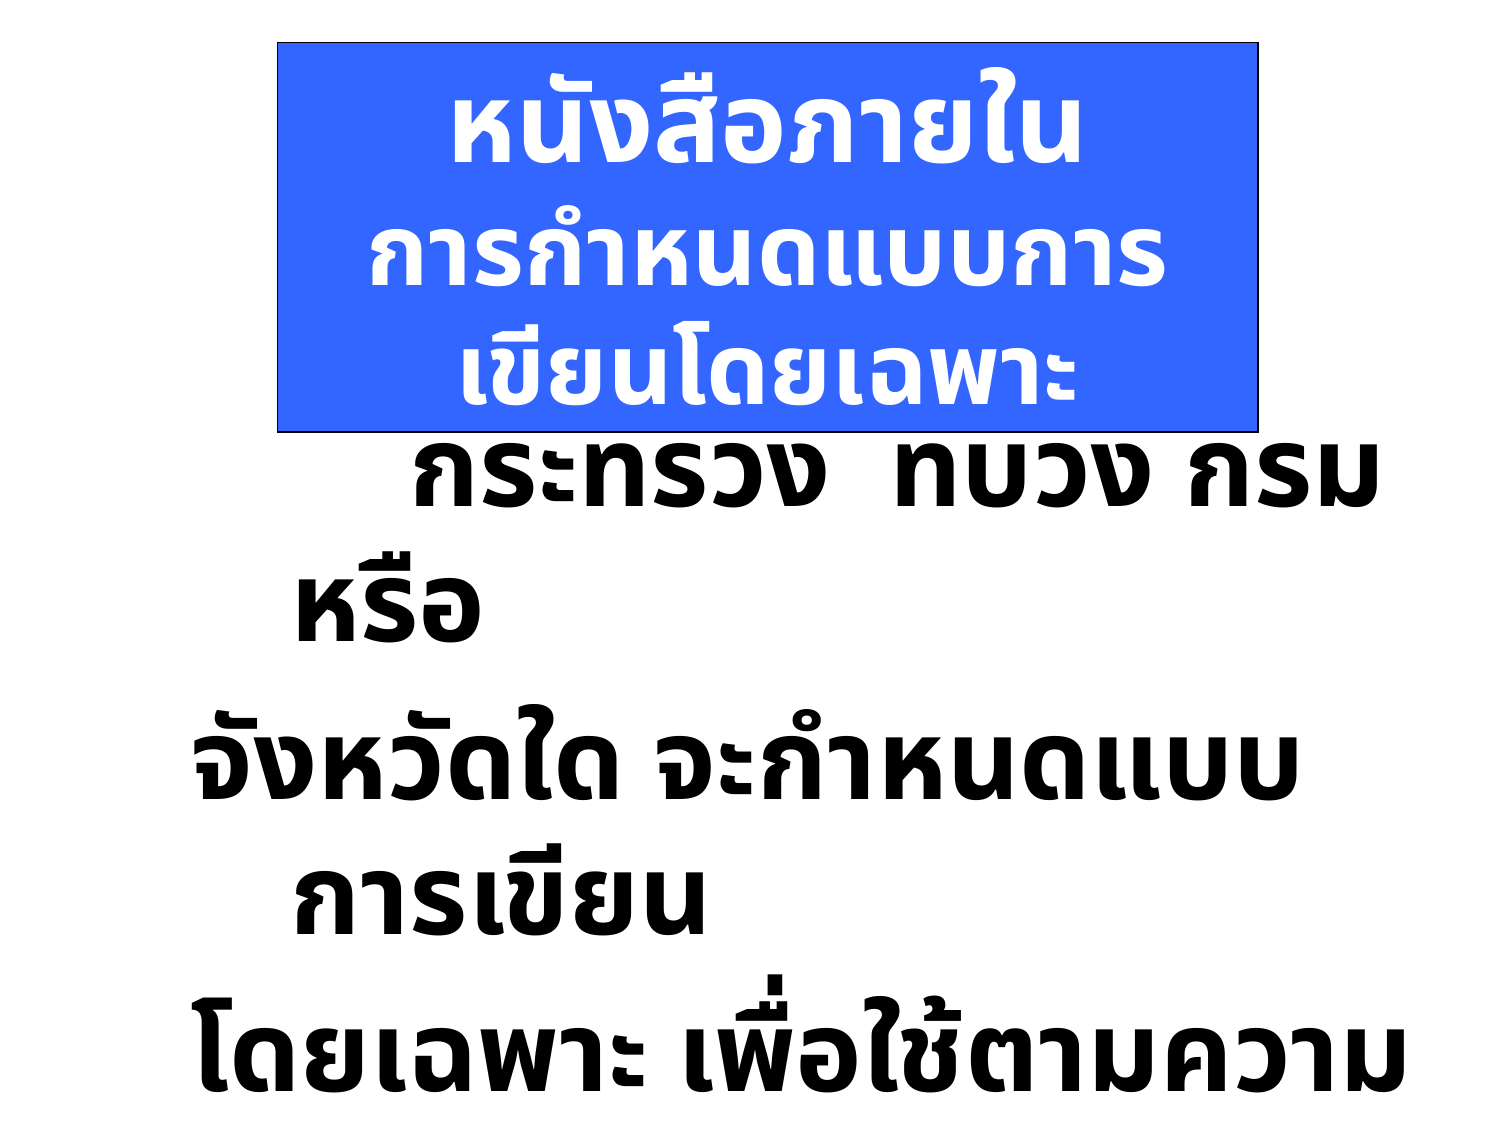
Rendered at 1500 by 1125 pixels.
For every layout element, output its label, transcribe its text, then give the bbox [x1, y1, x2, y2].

text_box หนังสือภายใน การกำหนดแบบการเขียนโดยเฉพาะ [277, 42, 1259, 433]
subtitle กระทรวง ทบวง กรม หรือ จังหวัดใด จะกำหนดแบบการเขียน โดยเฉพาะ เพื่อใช้ตามความเหมาะสม ก็ให้กระทำได้ [175, 386, 1440, 1025]
